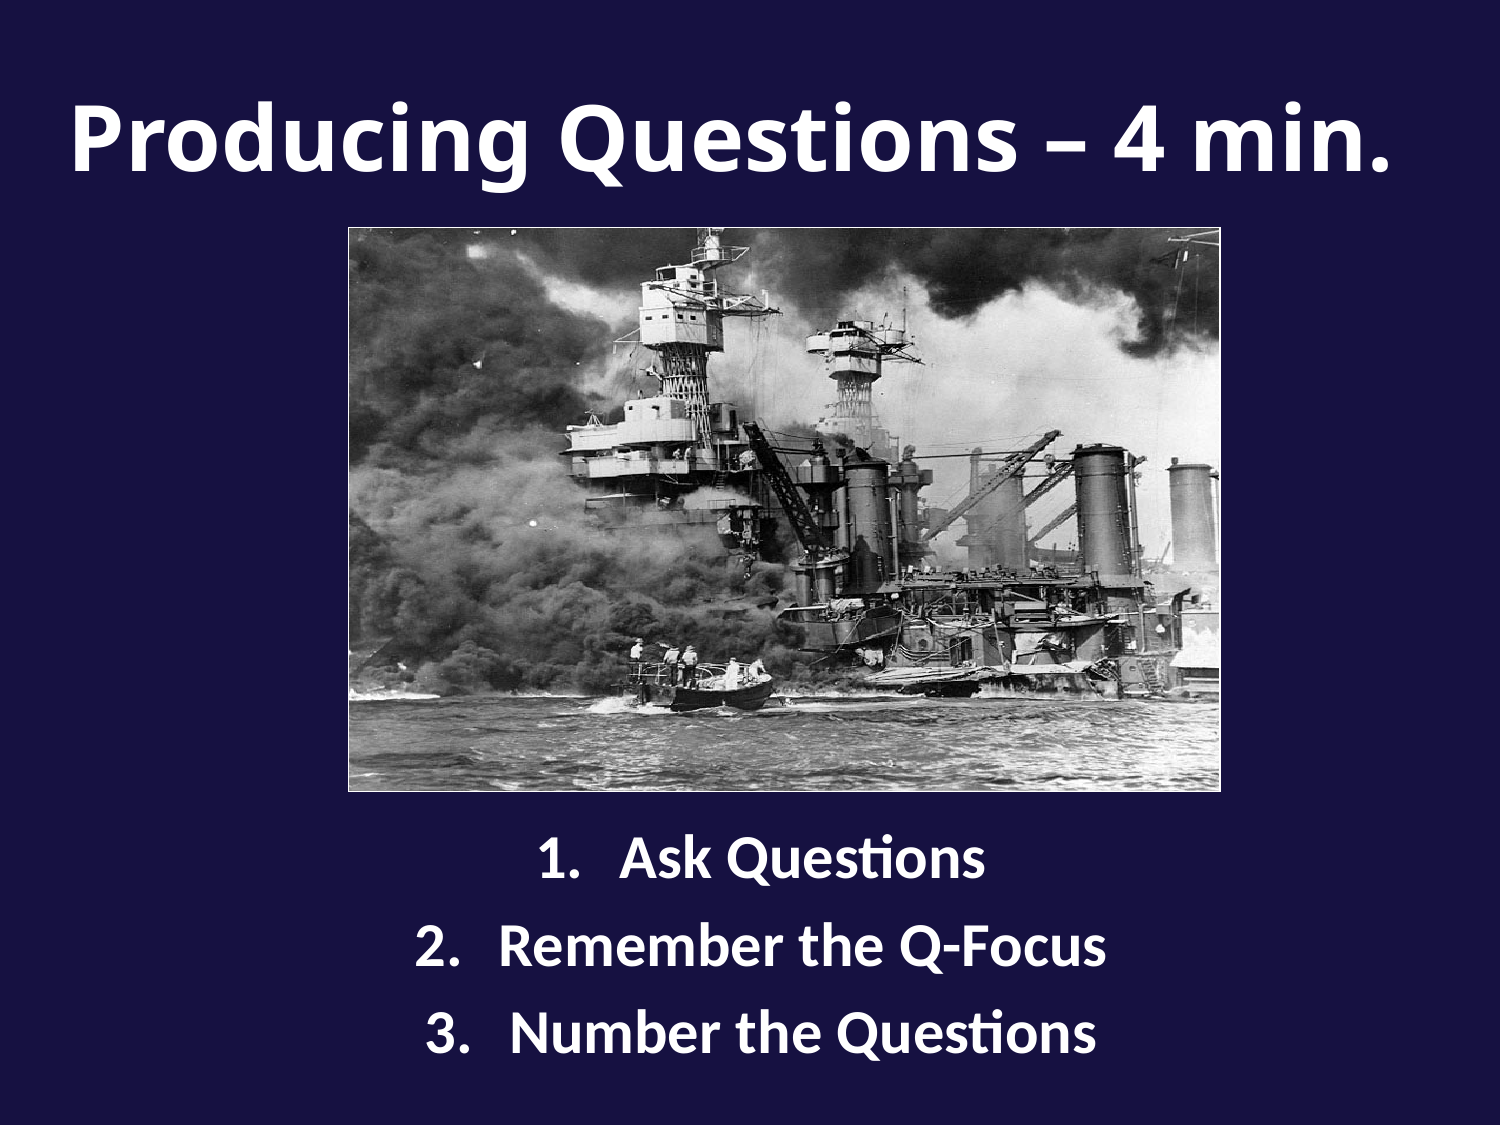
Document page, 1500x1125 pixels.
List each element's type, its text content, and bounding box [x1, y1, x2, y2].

list Ask Questions Remember the Q-Focus Number the Questions [60, 808, 1463, 1125]
picture [348, 228, 1220, 792]
title Producing Questions – 4 min. [0, 60, 1463, 210]
